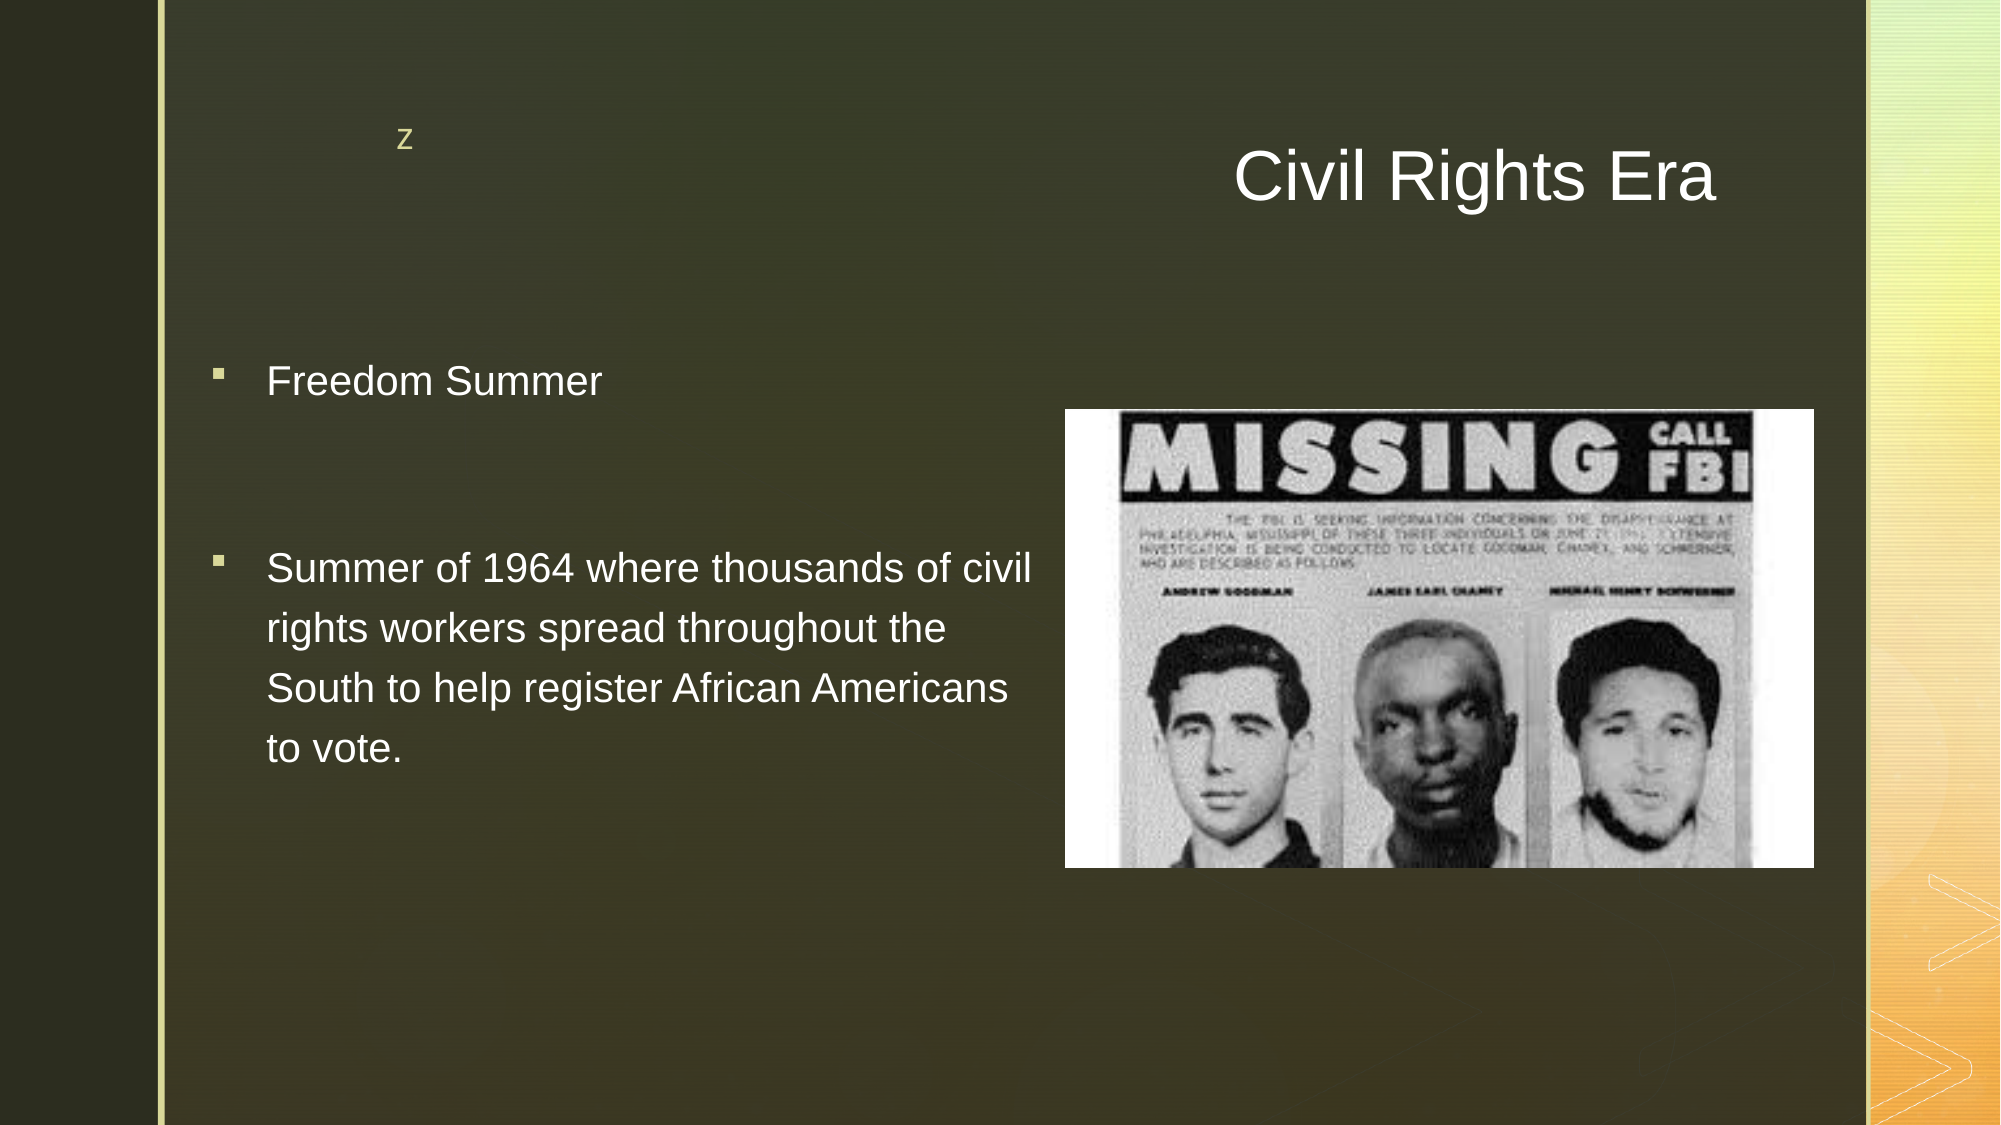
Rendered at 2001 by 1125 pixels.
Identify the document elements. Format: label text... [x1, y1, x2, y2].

title Civil Rights Era [428, 132, 1733, 310]
picture [1065, 409, 1814, 869]
picture [1871, 0, 2001, 1125]
list Freedom Summer Summer of 1964 where thousands of civil rights workers spread throughout the South to help register African Americans to vote. [195, 336, 1066, 993]
